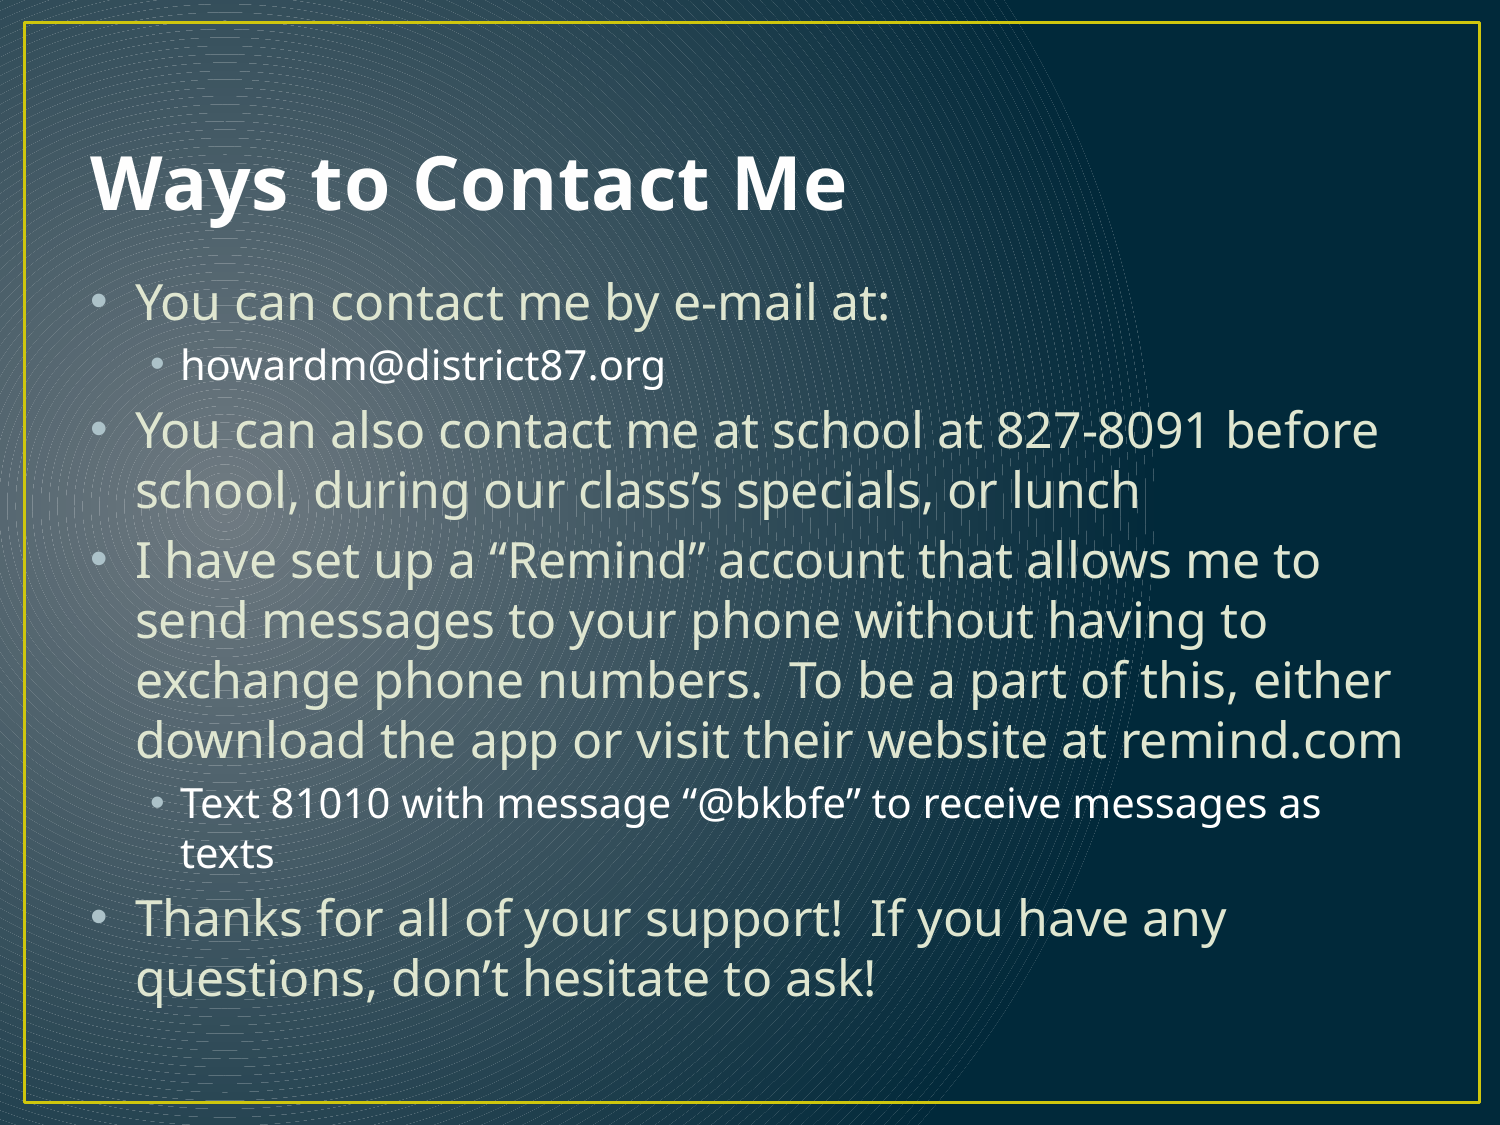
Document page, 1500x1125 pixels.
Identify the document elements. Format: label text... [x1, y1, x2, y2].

title Ways to Contact Me [75, 45, 1425, 233]
list You can contact me by e-mail at: howardm@district87.org You can also contact me at school at 827-8091 before school, during our class’s specials, or lunch I have set up a “Remind” account that allows me to send messages to your phone without having to exchange phone numbers. To be a part of this, either download the app or visit their website at remind.com Text 81010 with message “@bkbfe” to receive messages as texts Thanks for all of your support! If you have any questions, don’t hesitate to ask! [75, 262, 1425, 1005]
